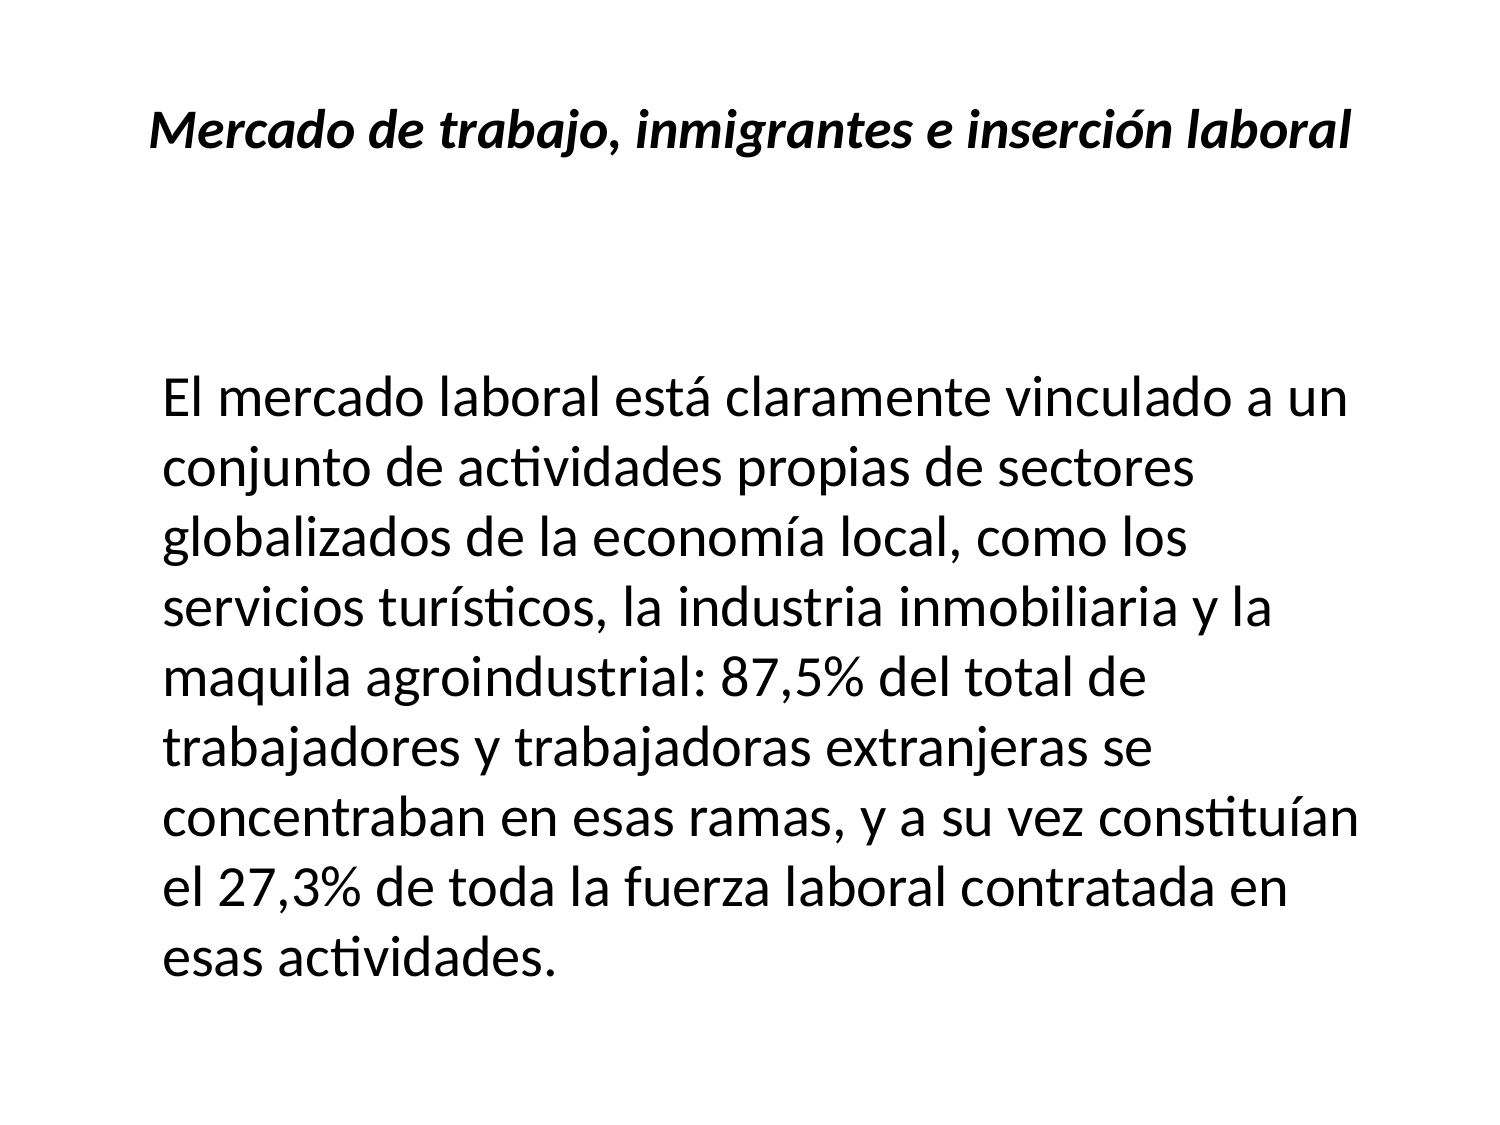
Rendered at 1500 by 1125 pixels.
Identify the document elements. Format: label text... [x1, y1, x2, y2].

title Mercado de trabajo, inmigrantes e inserción laboral [76, 66, 1427, 254]
text_box El mercado laboral está claramente vinculado a un conjunto de actividades propias de sectores globalizados de la economía local, como los servicios turísticos, la industria inmobiliaria y la maquila agroindustrial: 87,5% del total de trabajadores y trabajadoras extranjeras se concentraban en esas ramas, y a su vez constituían el 27,3% de toda la fuerza laboral contratada en esas actividades. [147, 350, 1400, 995]
